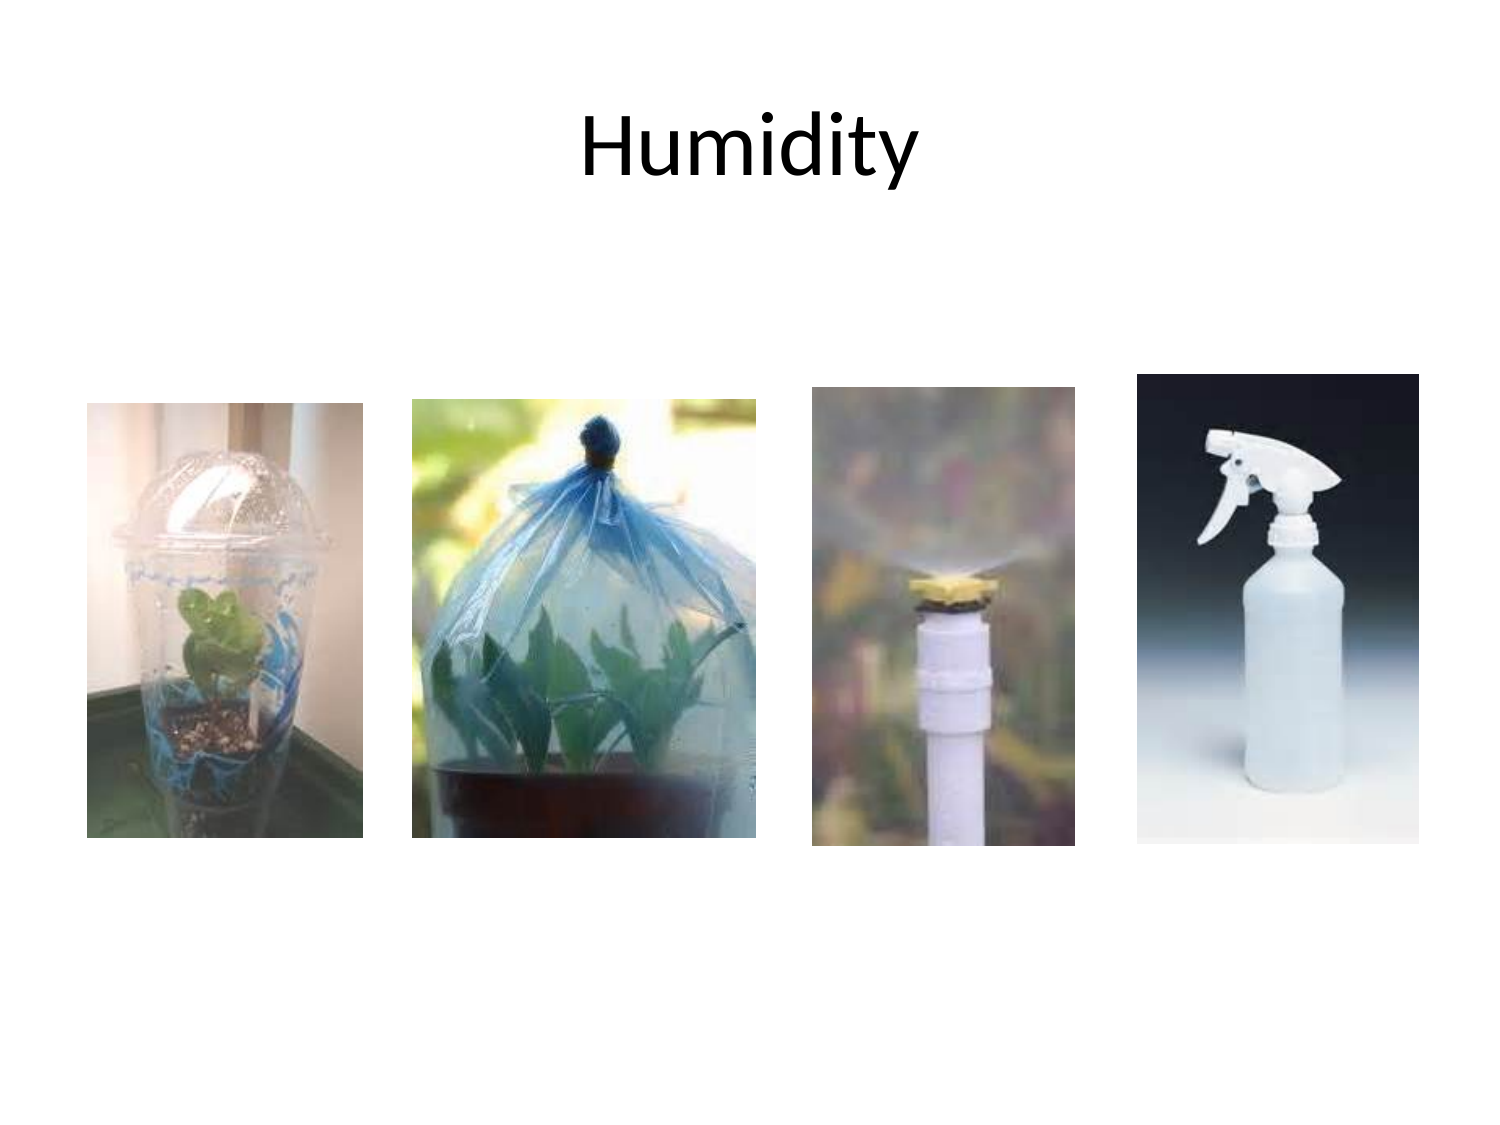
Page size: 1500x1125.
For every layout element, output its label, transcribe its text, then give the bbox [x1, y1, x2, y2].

picture [412, 399, 757, 838]
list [87, 402, 363, 838]
title Humidity [75, 45, 1425, 233]
picture [812, 387, 1076, 846]
picture [1137, 374, 1420, 844]
